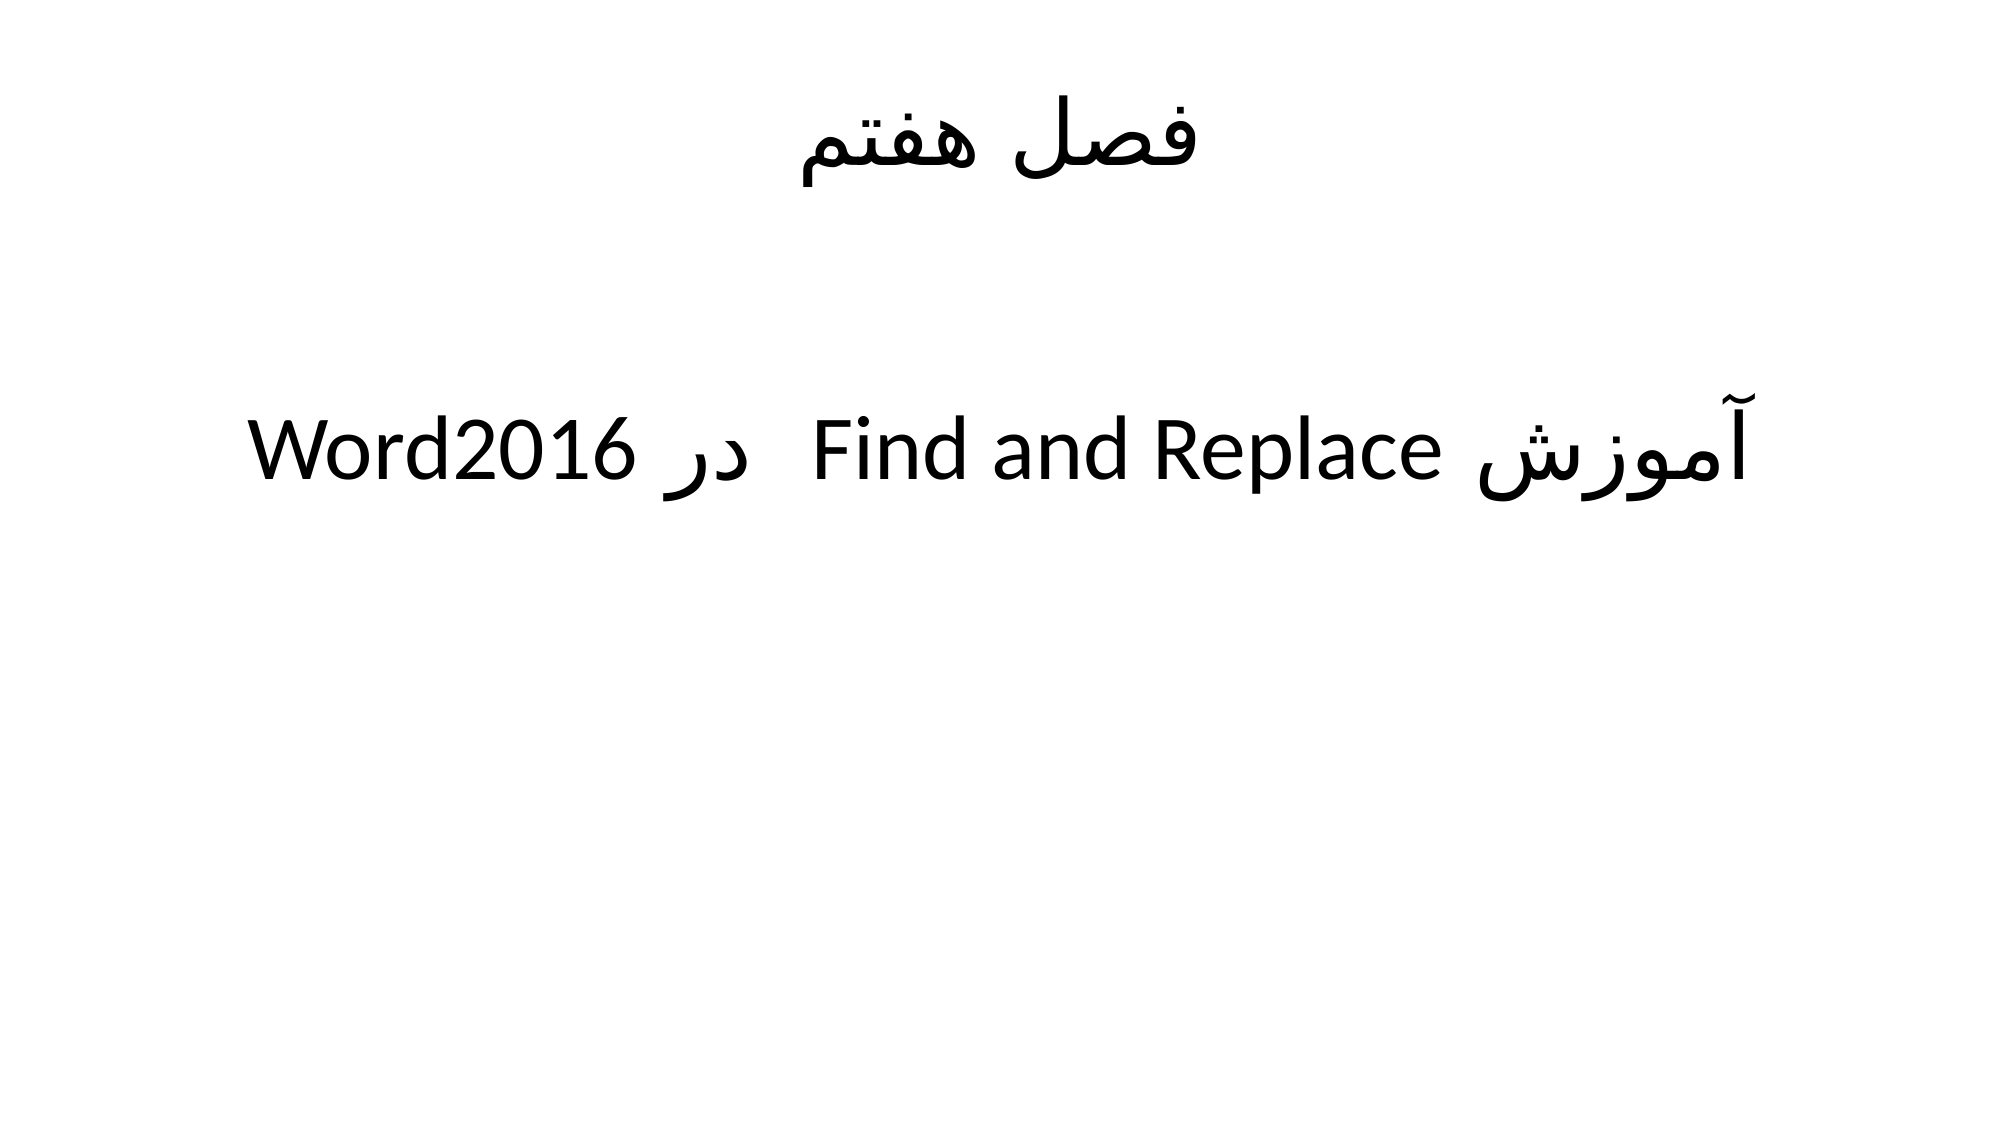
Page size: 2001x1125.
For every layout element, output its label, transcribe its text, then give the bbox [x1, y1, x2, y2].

title فصل هفتم [137, 59, 1863, 212]
list آموزش Find and Replace در Word2016 [137, 325, 1863, 672]
